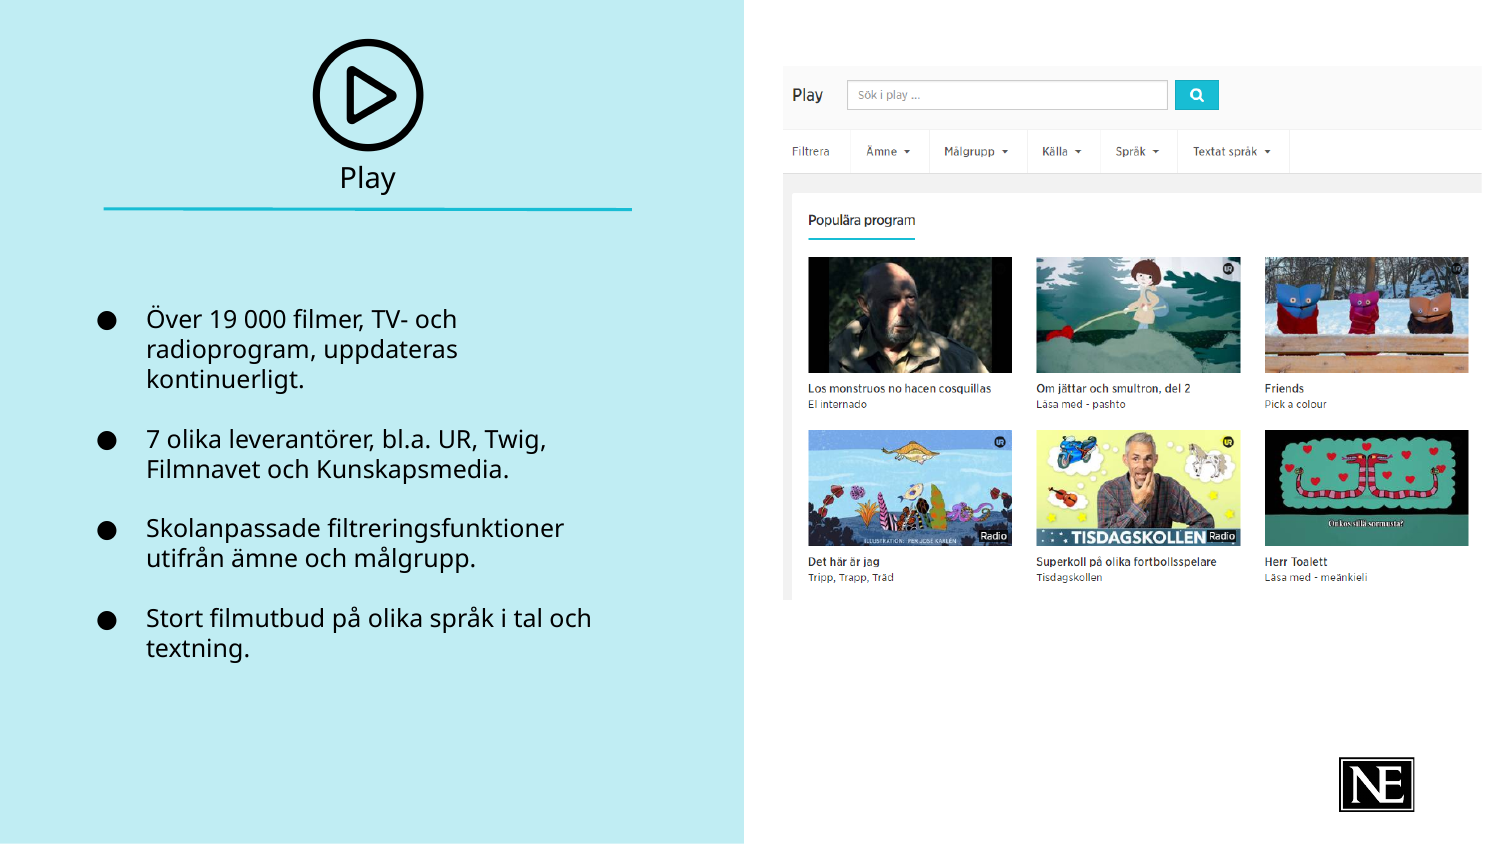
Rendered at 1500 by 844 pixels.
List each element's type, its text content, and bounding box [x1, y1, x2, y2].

picture [1339, 757, 1415, 812]
picture [252, 37, 483, 153]
text_box Play [279, 162, 457, 202]
text_box Över 19 000 filmer, TV- och radioprogram, uppdateras kontinuerligt. 7 olika leverantörer, bl.a. UR, Twig, Filmnavet och Kunskapsmedia. Skolanpassade filtreringsfunktioner utifrån ämne och målgrupp. Stort filmutbud på olika språk i tal och textning. [55, 295, 632, 493]
picture [782, 66, 1482, 600]
